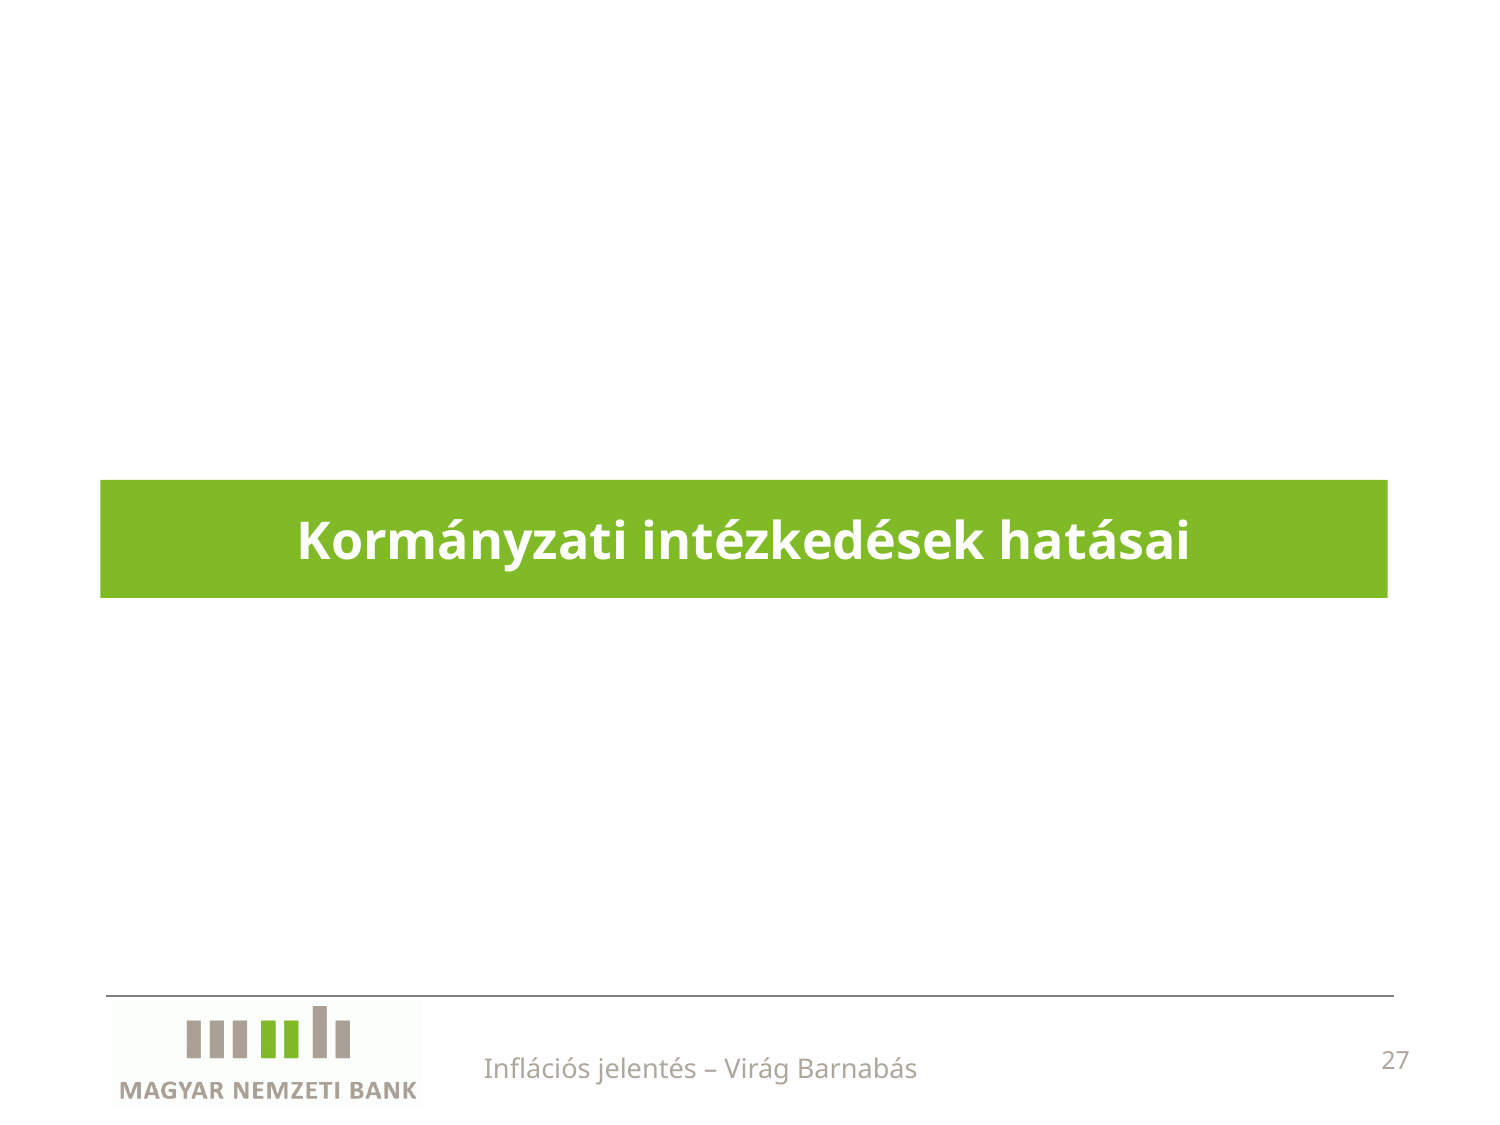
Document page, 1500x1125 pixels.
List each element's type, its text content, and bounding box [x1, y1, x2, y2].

picture [112, 999, 422, 1107]
footer Inflációs jelentés – Virág Barnabás [468, 1031, 1270, 1092]
slide_number 27 [1305, 1031, 1425, 1092]
title Kormányzati intézkedések hatásai [100, 479, 1388, 598]
